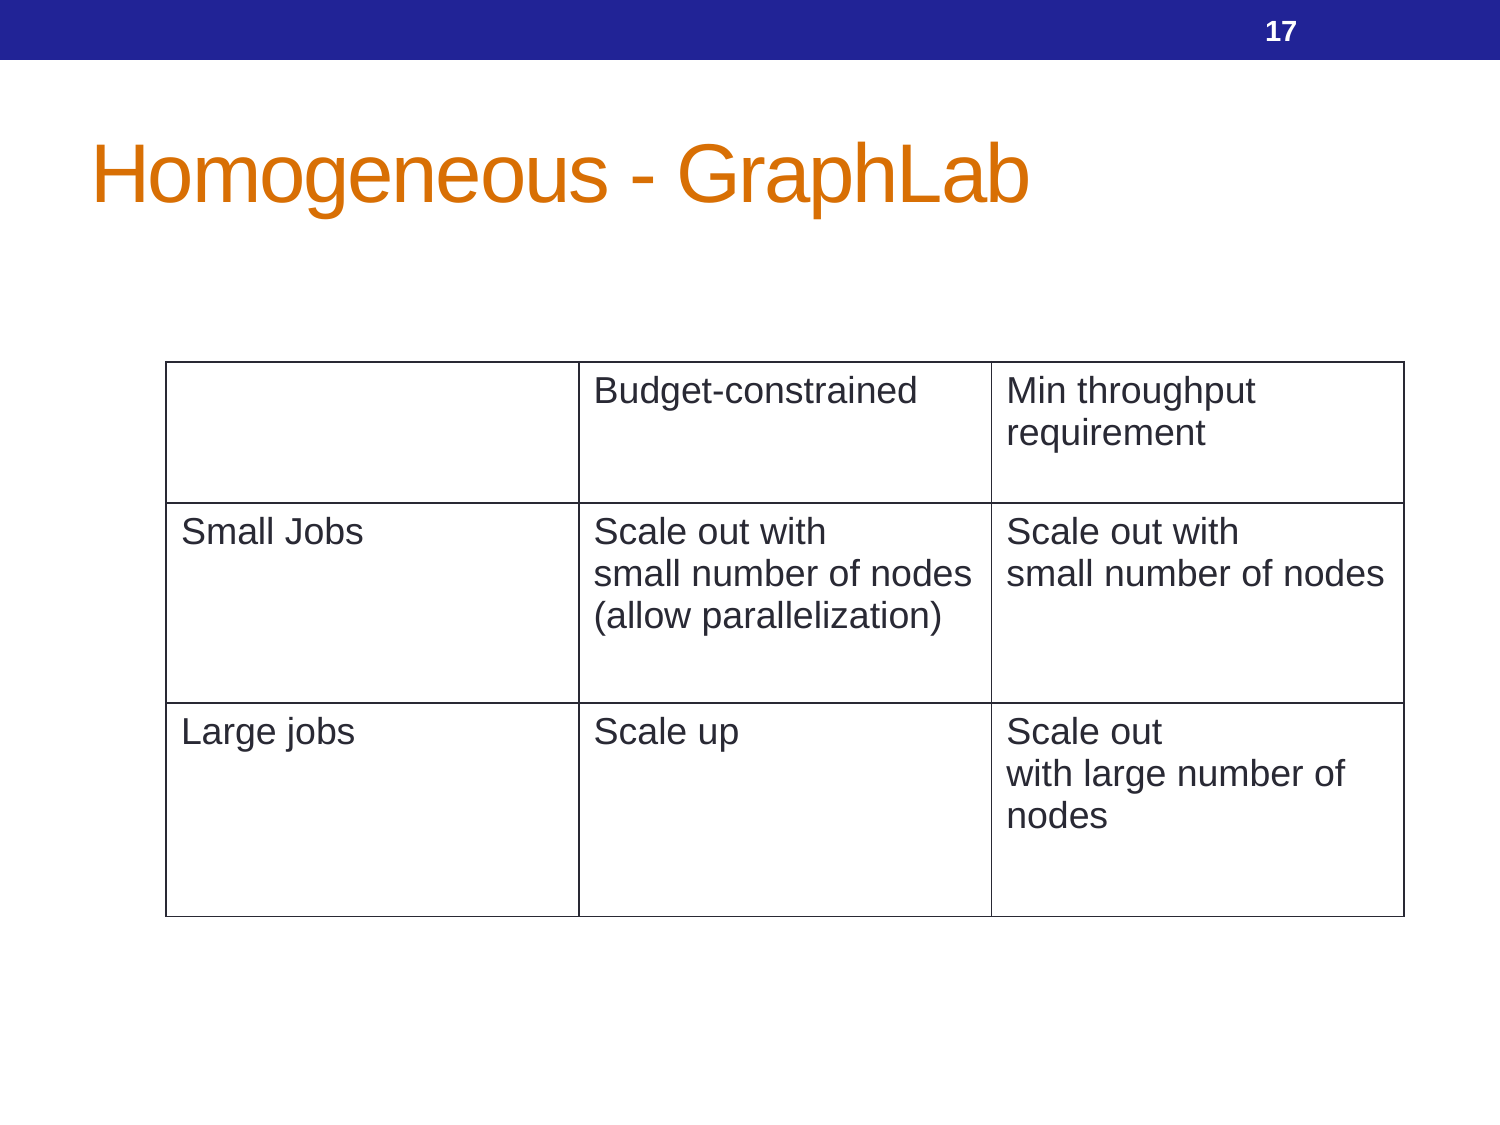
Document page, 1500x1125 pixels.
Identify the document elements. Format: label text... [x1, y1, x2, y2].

title Homogeneous - GraphLab [75, 87, 1425, 250]
table_header Min throughput requirement [992, 363, 1403, 502]
table_cell Scale up [580, 704, 991, 916]
table_header [167, 363, 578, 502]
table_cell Large jobs [167, 704, 578, 916]
table_cell Scale out with small number of nodes [992, 504, 1403, 702]
slide_number 17 [1250, 3, 1425, 57]
table_header Budget-constrained [580, 363, 991, 502]
table_cell Scale out with small number of nodes (allow parallelization) [580, 504, 991, 702]
table_cell Small Jobs [167, 504, 578, 702]
table_cell Scale out with large number of nodes [992, 704, 1403, 916]
